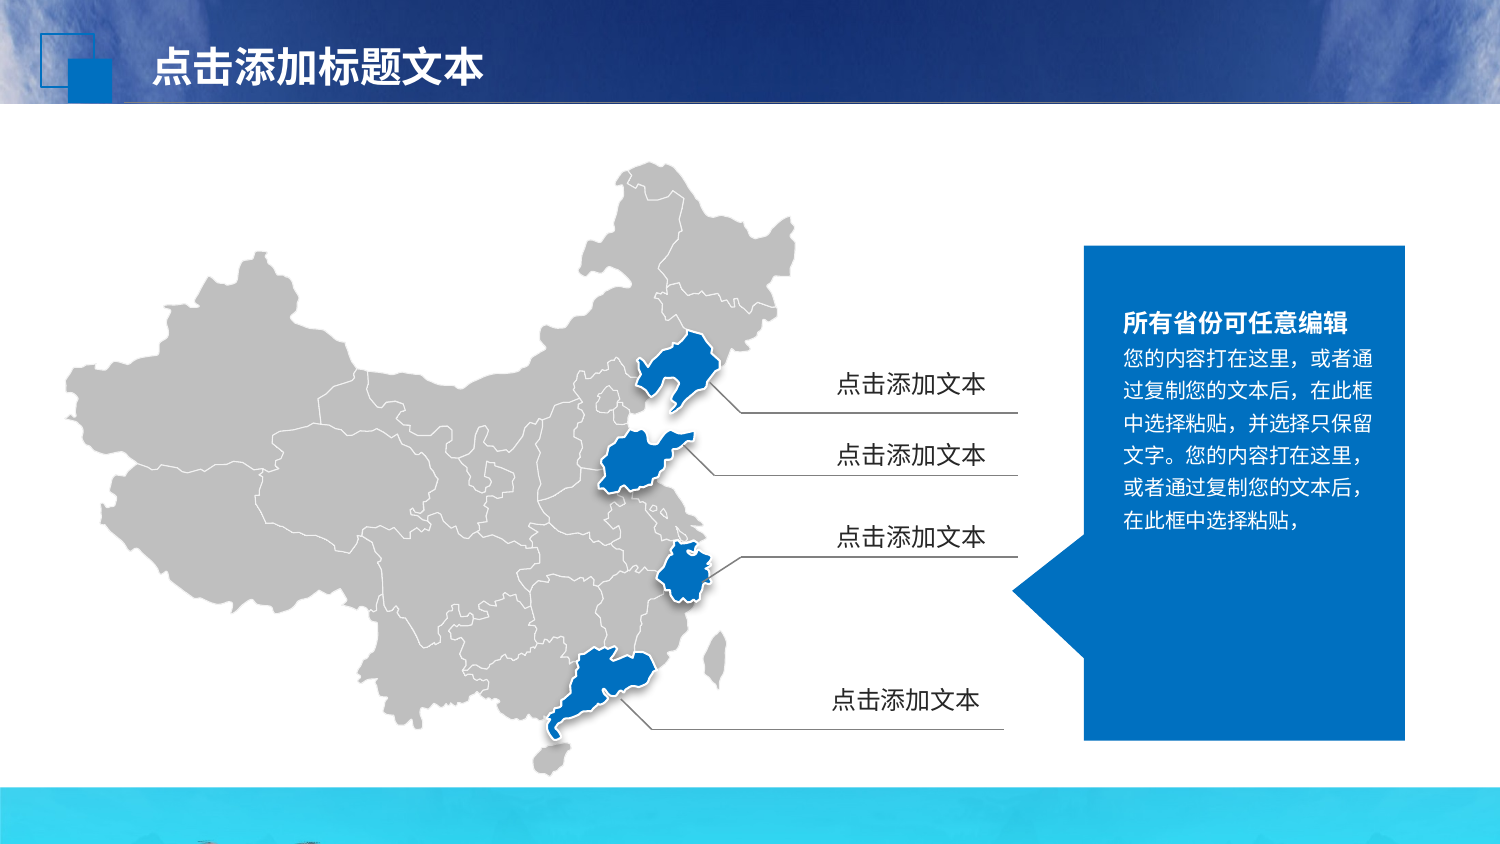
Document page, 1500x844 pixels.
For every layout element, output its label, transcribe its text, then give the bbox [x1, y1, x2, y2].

text_box 点击添加标题文本 [136, 33, 501, 99]
picture [0, 0, 1500, 104]
text_box 点击添加文本 [825, 433, 998, 474]
text_box 点击添加文本 [825, 362, 998, 404]
picture [0, 788, 1500, 844]
text_box 所有省份可任意编辑 您的内容打在这里，或者通过复制您的文本后，在此框中选择粘贴，并选择只保留文字。您的内容打在这里，或者通过复制您的文本后，在此框中选择粘贴， [1112, 272, 1385, 538]
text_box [701, 557, 741, 583]
text_box 点击添加文本 [819, 679, 993, 721]
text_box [683, 444, 715, 476]
text_box 点击添加文本 [825, 515, 998, 556]
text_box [620, 698, 653, 730]
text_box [709, 382, 741, 414]
text_box [1010, 243, 1408, 743]
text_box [64, 161, 796, 777]
